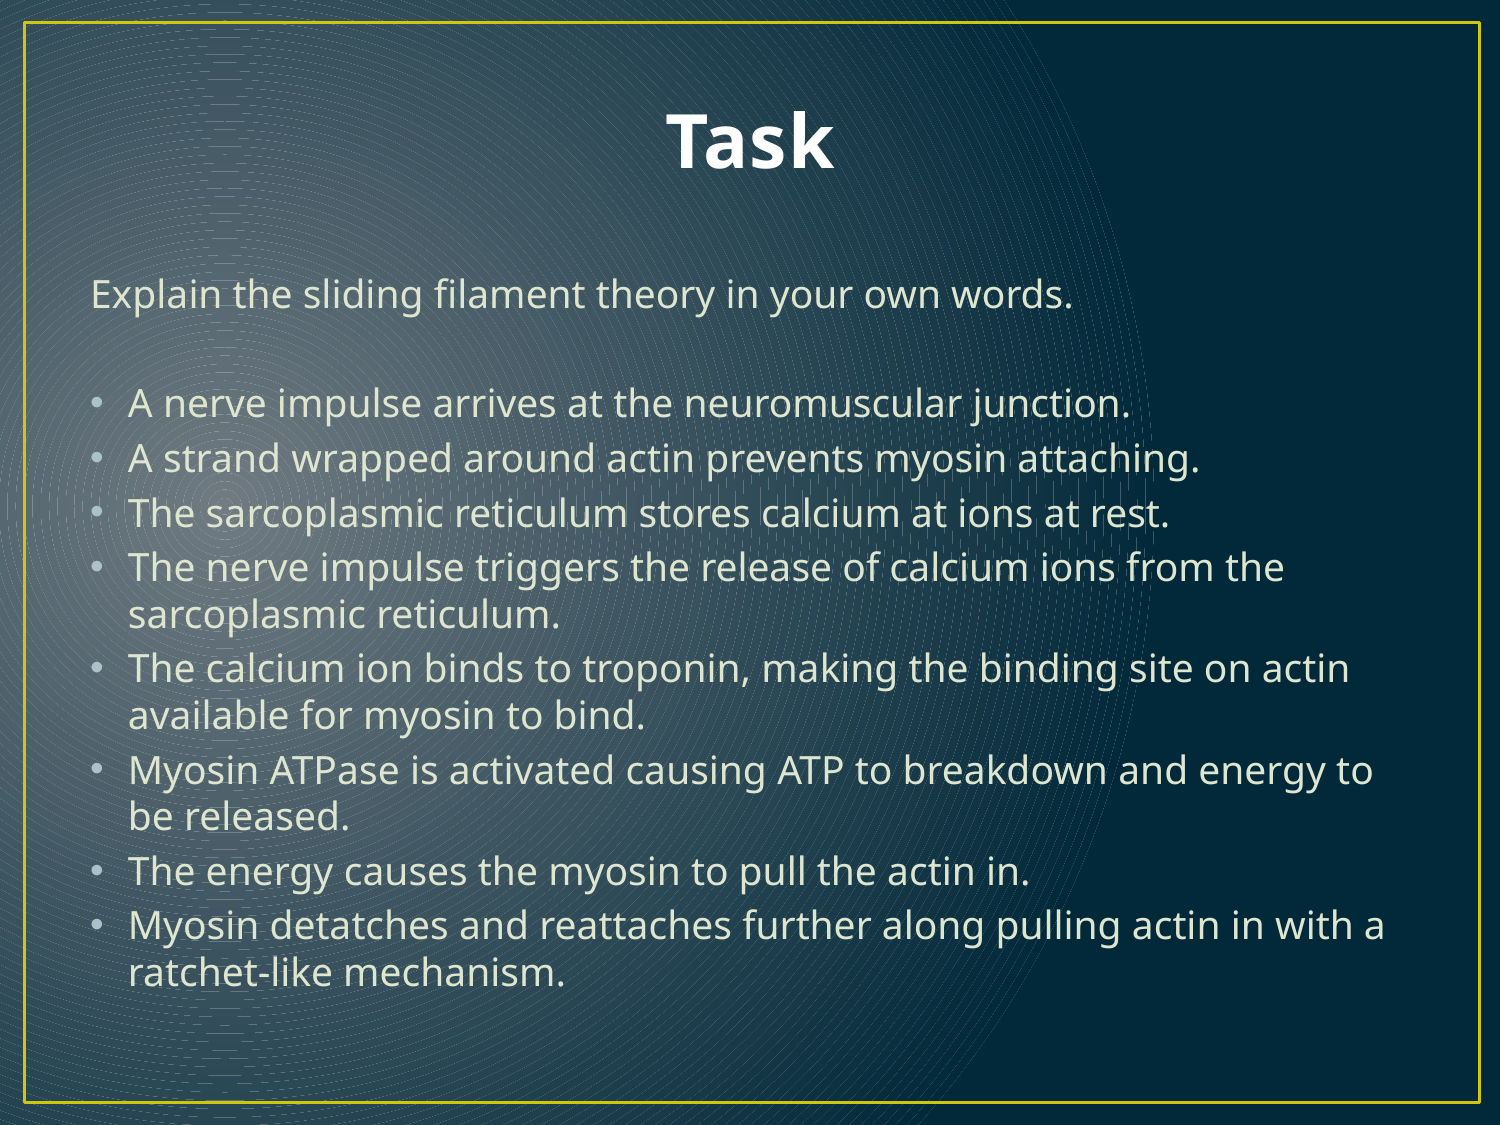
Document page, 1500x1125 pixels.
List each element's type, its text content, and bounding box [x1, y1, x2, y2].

list Explain the sliding filament theory in your own words. A nerve impulse arrives at the neuromuscular junction. A strand wrapped around actin prevents myosin attaching. The sarcoplasmic reticulum stores calcium at ions at rest. The nerve impulse triggers the release of calcium ions from the sarcoplasmic reticulum. The calcium ion binds to troponin, making the binding site on actin available for myosin to bind. Myosin ATPase is activated causing ATP to breakdown and energy to be released. The energy causes the myosin to pull the actin in. Myosin detatches and reattaches further along pulling actin in with a ratchet-like mechanism. [75, 262, 1425, 1005]
title Task [75, 45, 1425, 233]
